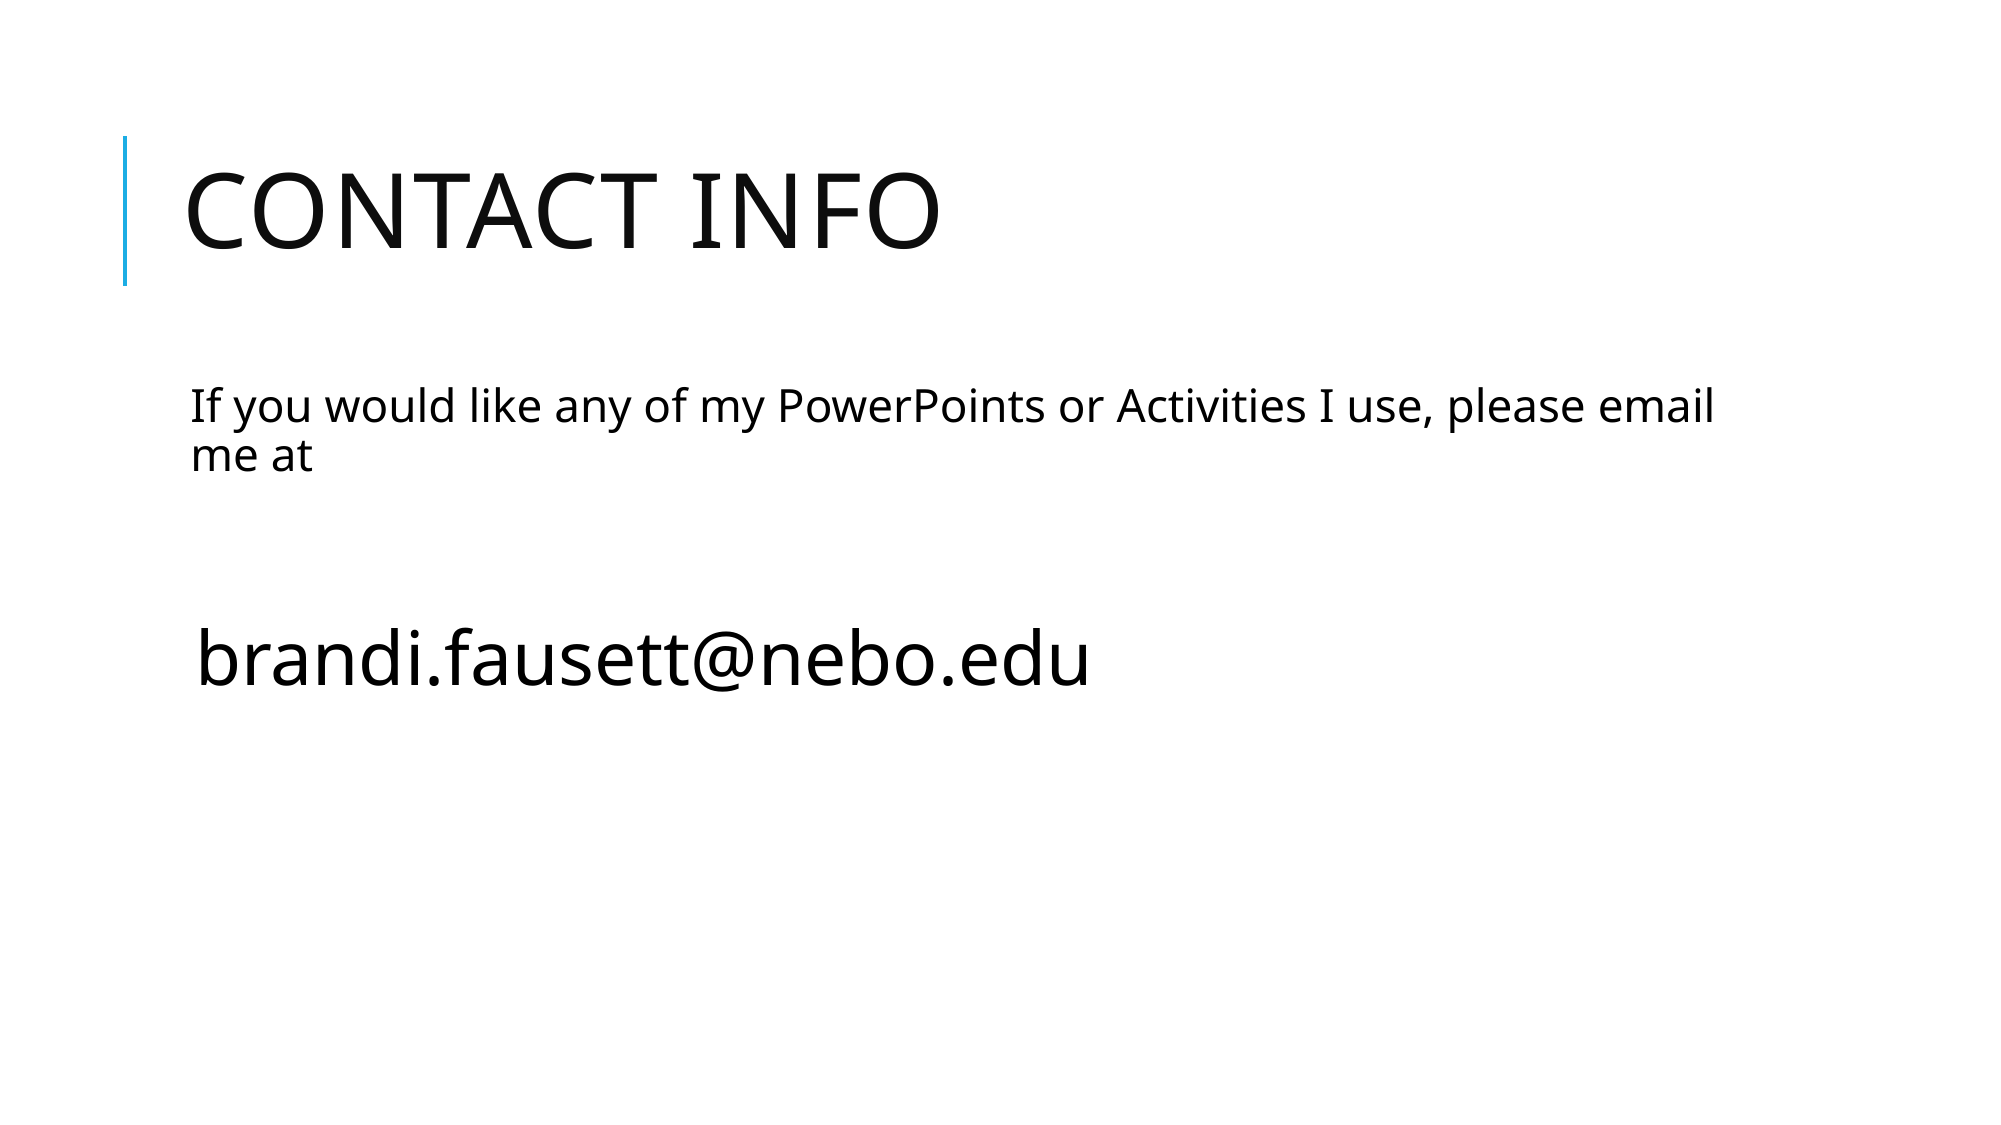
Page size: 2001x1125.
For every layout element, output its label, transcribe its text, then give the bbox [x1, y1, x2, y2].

list If you would like any of my PowerPoints or Activities I use, please email me at brandi.fausett@nebo.edu [168, 375, 1763, 1035]
title Contact Info [168, 96, 1763, 342]
